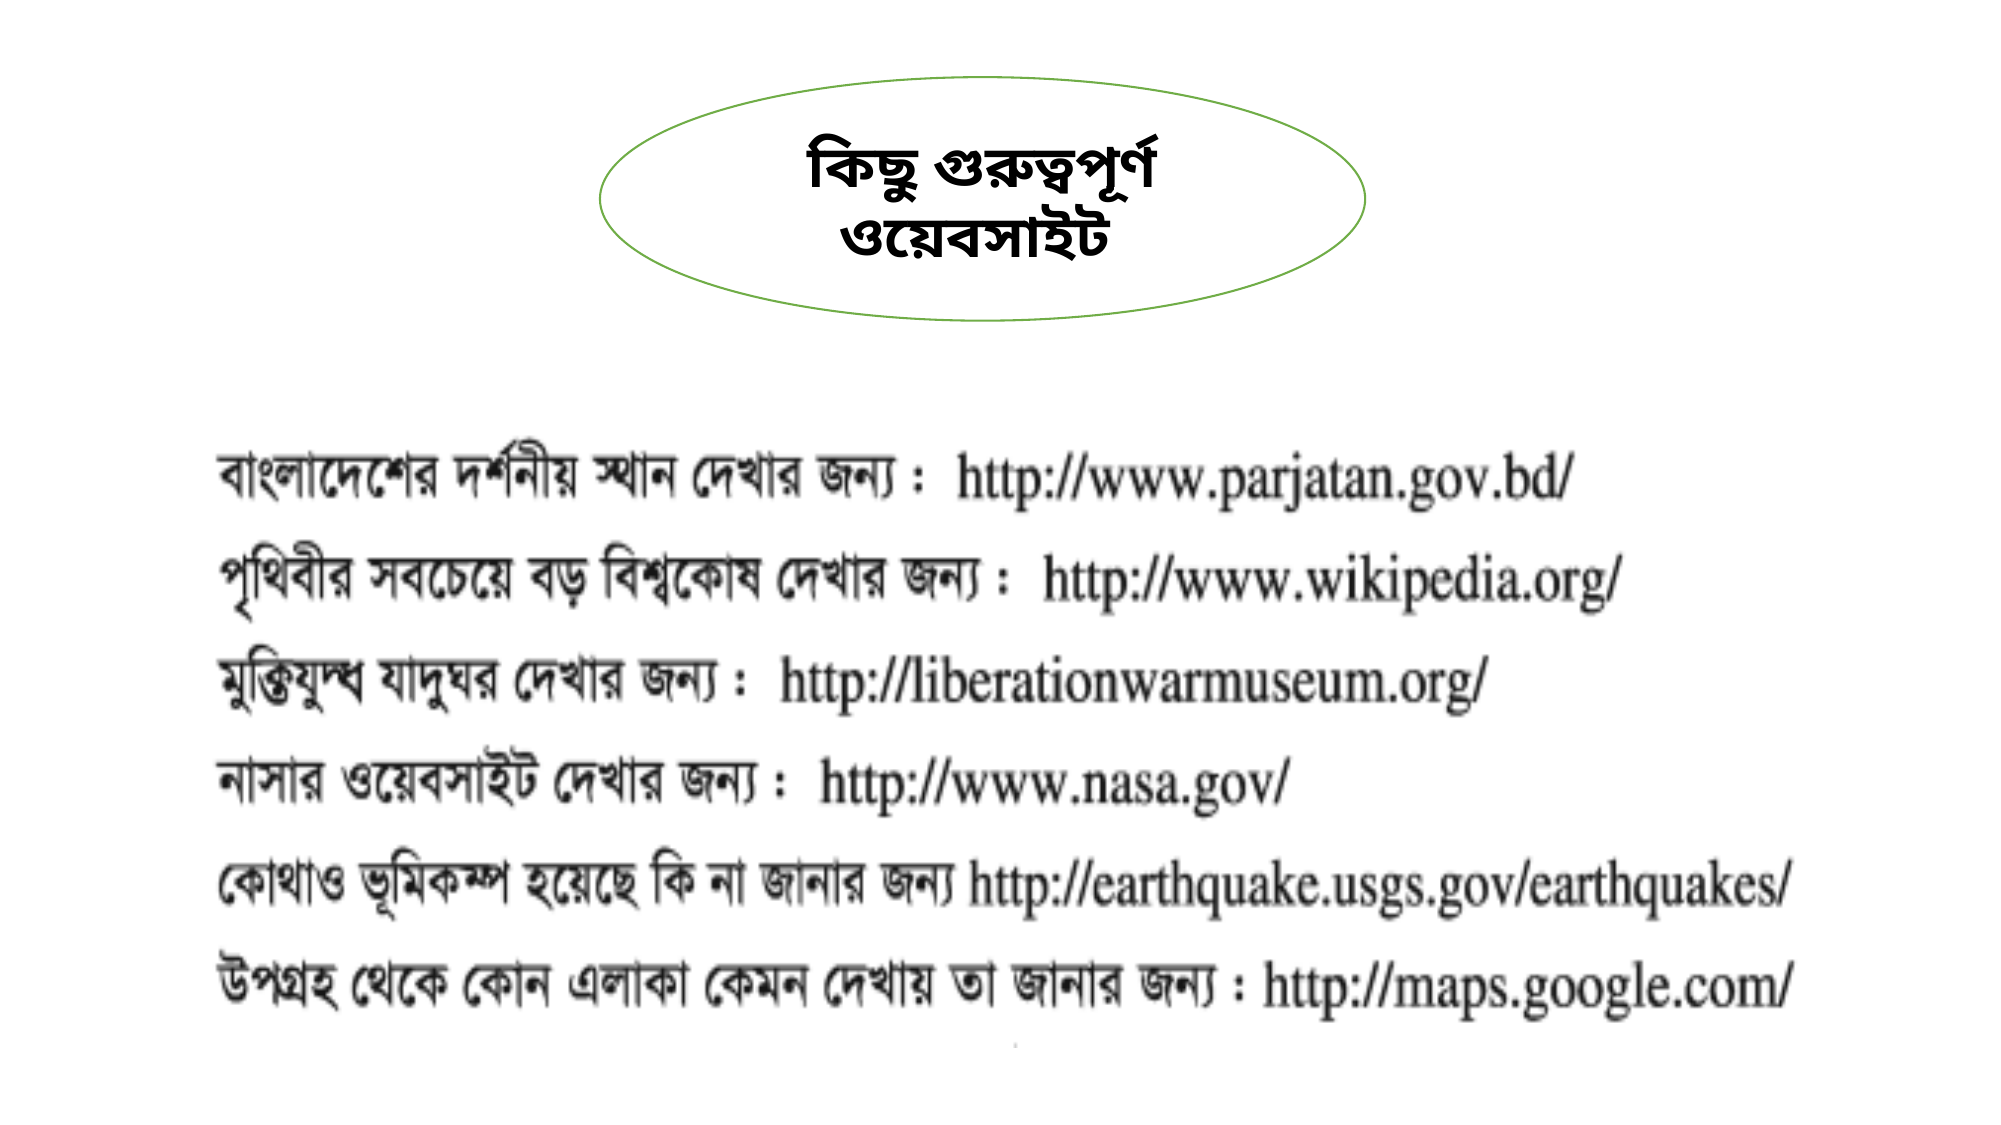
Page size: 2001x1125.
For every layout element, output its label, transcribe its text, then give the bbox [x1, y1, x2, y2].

text_box কিছু গুরুত্বপূর্ণ ওয়েবসাইট [598, 76, 1367, 322]
picture [158, 427, 1866, 1048]
